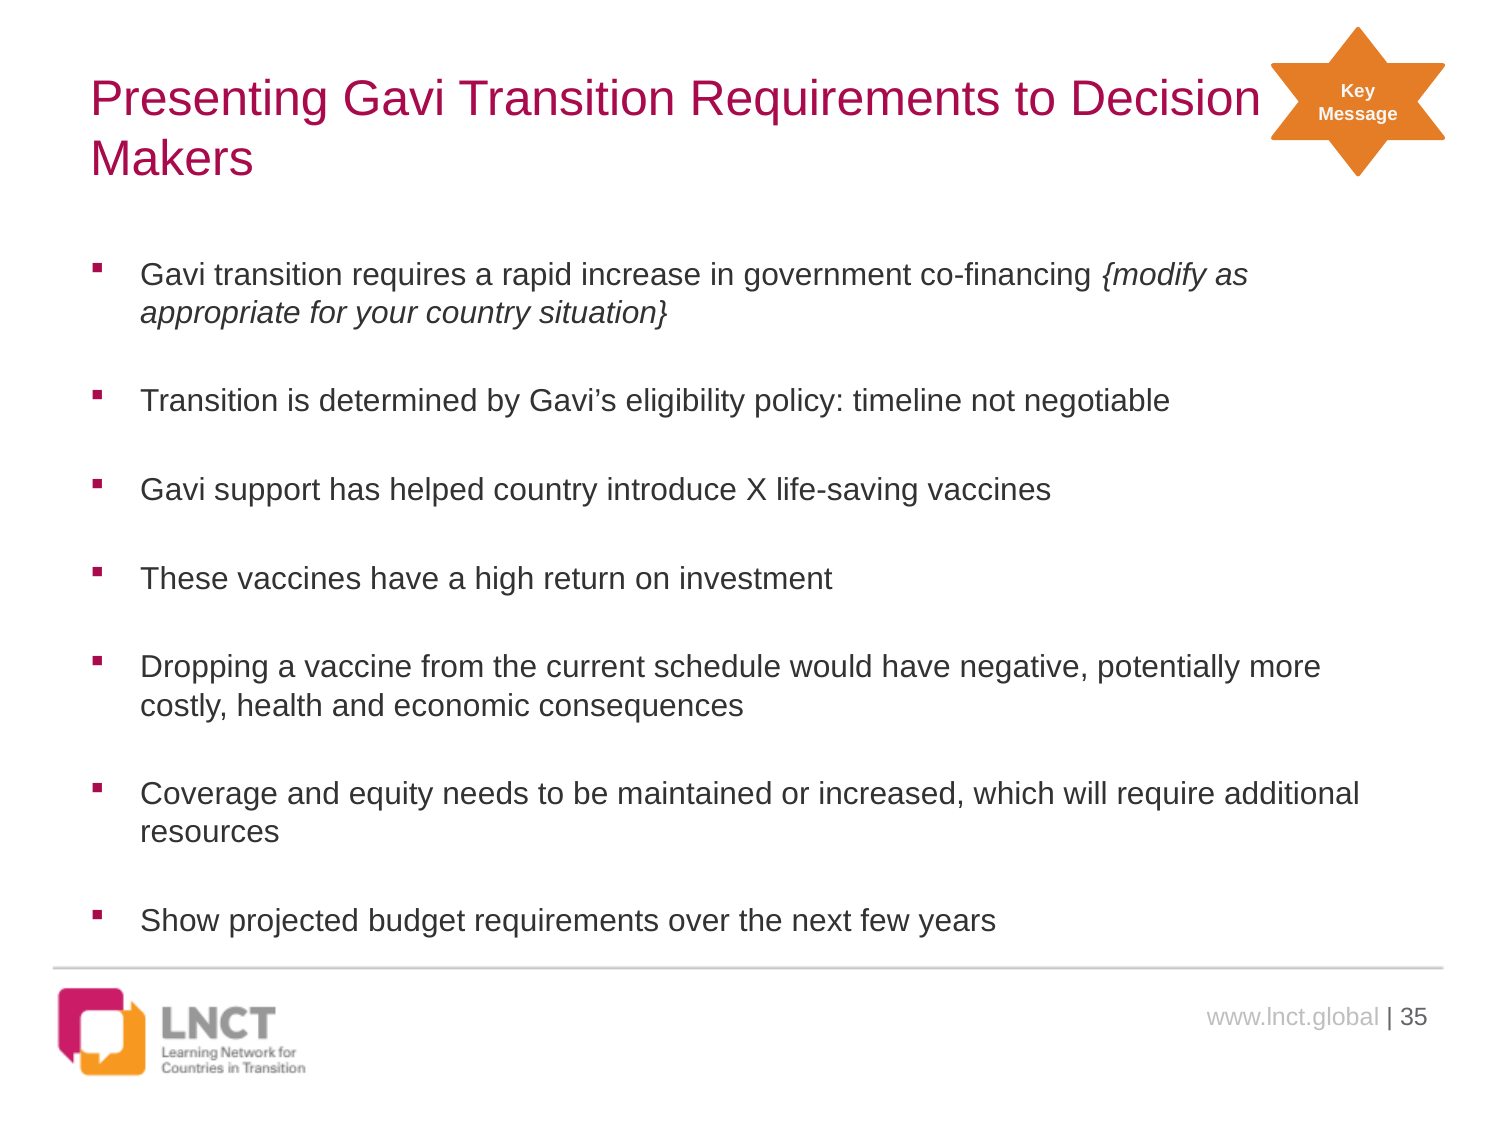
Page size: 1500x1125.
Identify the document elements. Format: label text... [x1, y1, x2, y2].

title Presenting Gavi Transition Requirements to Decision Makers [75, 58, 1425, 245]
list Gavi transition requires a rapid increase in government co-financing {modify as appropriate for your country situation} Transition is determined by Gavi’s eligibility policy: timeline not negotiable Gavi support has helped country introduce X life-saving vaccines These vaccines have a high return on investment Dropping a vaccine from the current schedule would have negative, potentially more costly, health and economic consequences Coverage and equity needs to be maintained or increased, which will require additional resources Show projected budget requirements over the next few years [75, 245, 1425, 951]
text_box Key Message [1271, 26, 1445, 177]
slide_number www.lnct.global | 35 [1093, 985, 1444, 1046]
